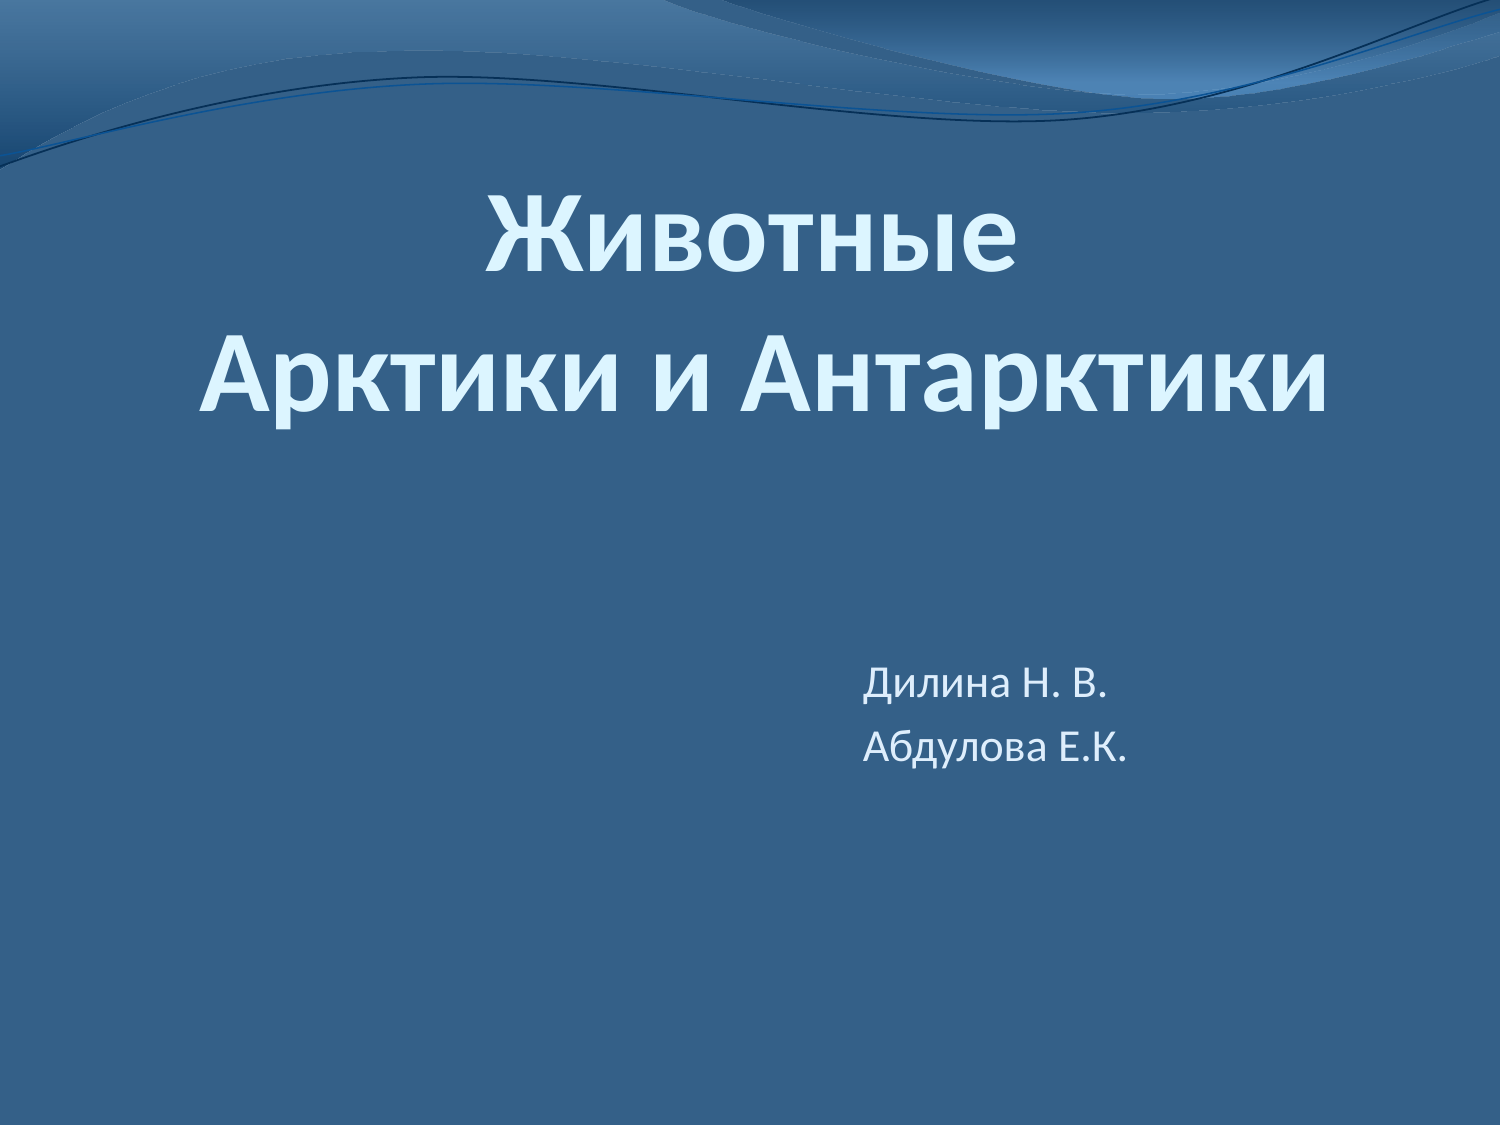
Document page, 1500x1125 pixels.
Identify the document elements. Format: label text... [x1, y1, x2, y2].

title Животные Арктики и Антарктики [128, 210, 1404, 435]
list Дилина Н. В. Абдулова Е.К. [855, 644, 1454, 891]
